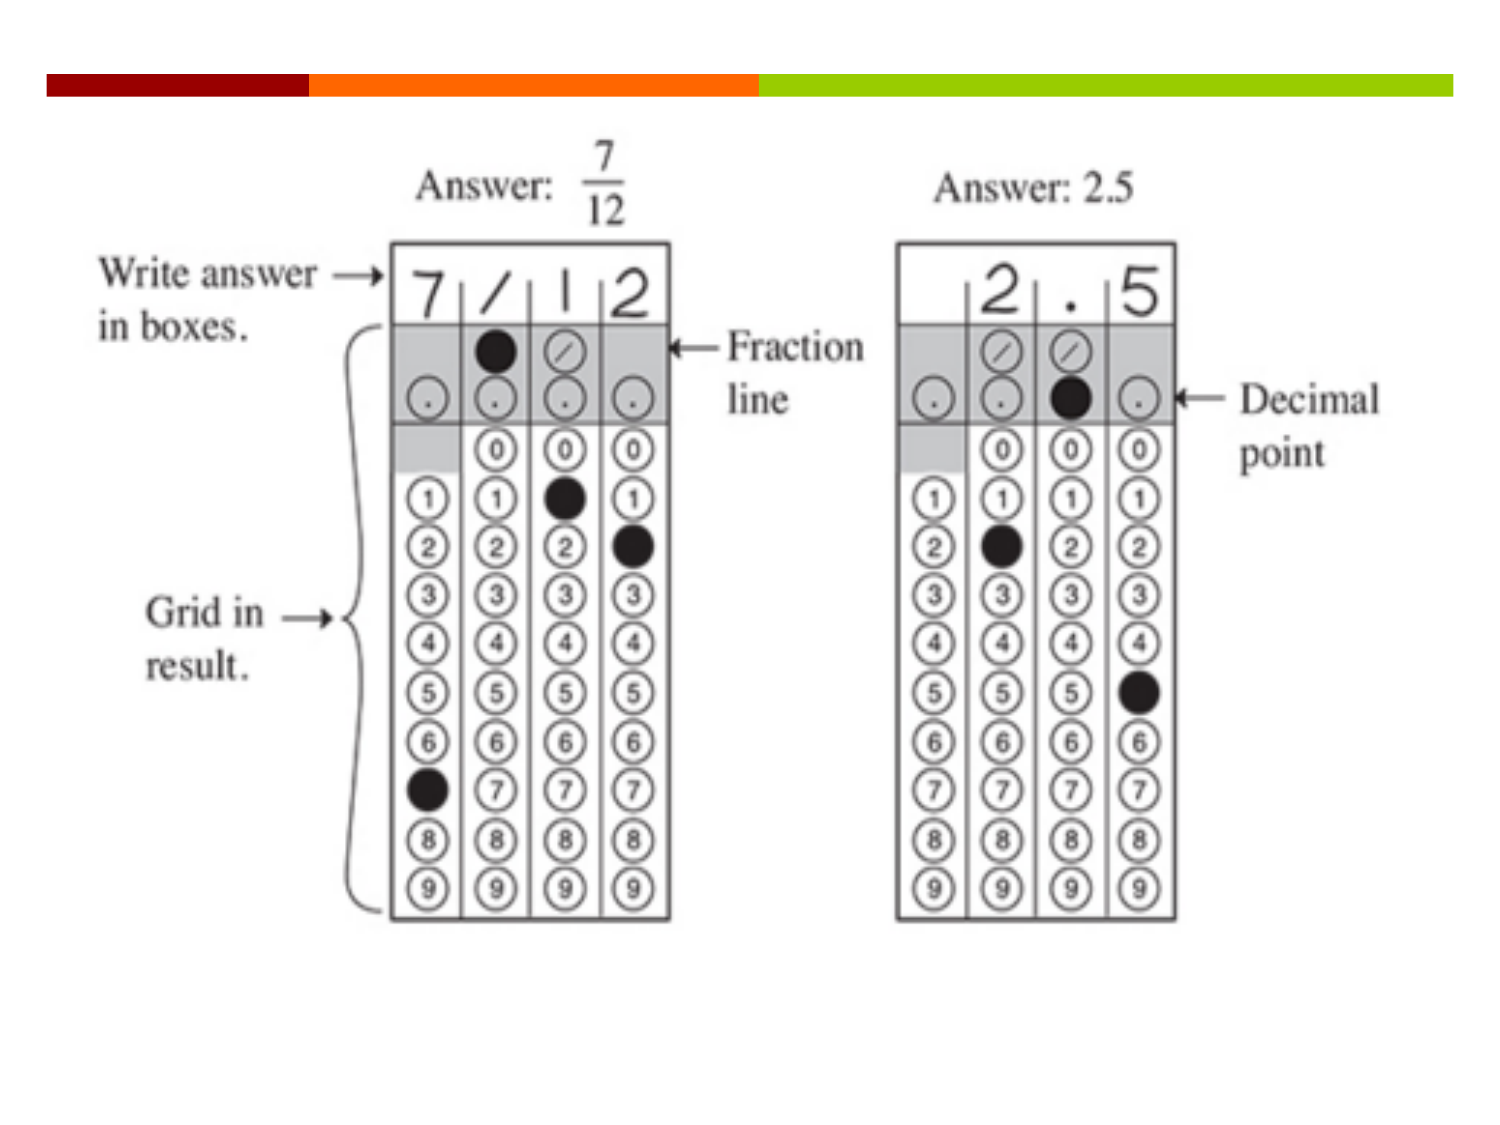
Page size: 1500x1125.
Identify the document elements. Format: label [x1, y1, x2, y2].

picture [42, 112, 1465, 1006]
